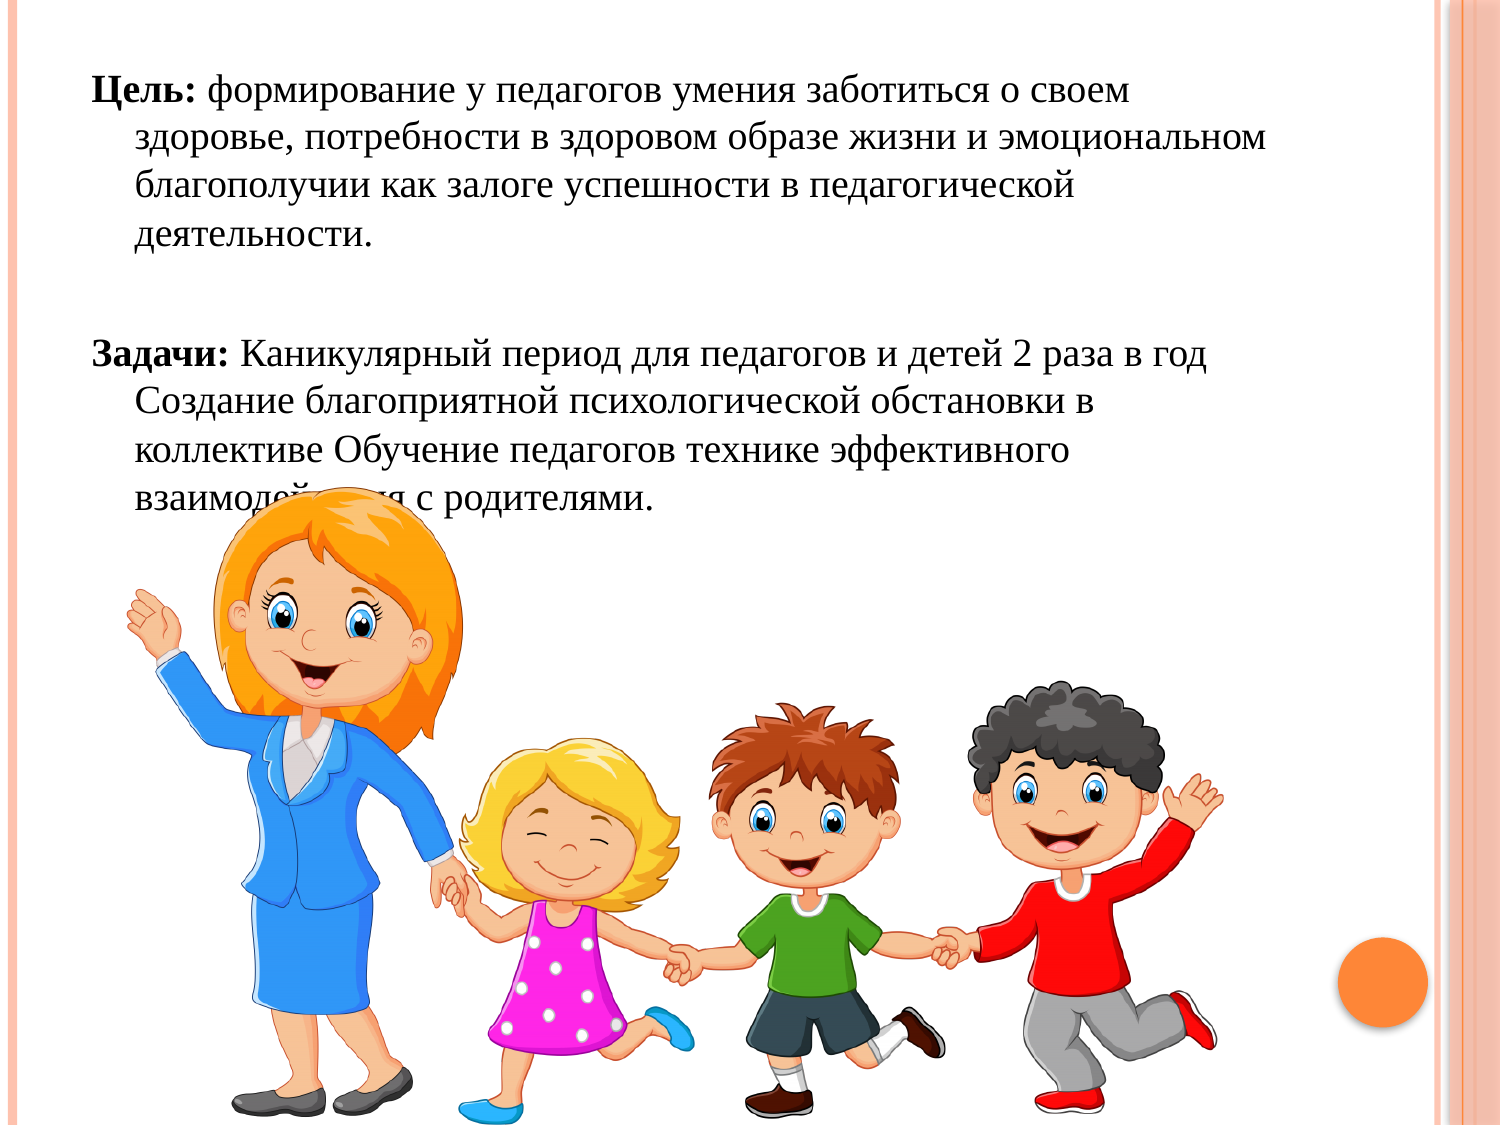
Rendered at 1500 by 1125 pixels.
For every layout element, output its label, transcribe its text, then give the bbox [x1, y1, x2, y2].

picture [123, 462, 1224, 1125]
list Цель: формирование у педагогов умения заботиться о своем здоровье, потребности в здоровом образе жизни и эмоциональном благополучии как залоге успешности в педагогической деятельности. Задачи: Каникулярный период для педагогов и детей 2 раза в год Создание благоприятной психологической обстановки в коллективе Обучение педагогов технике эффективного взаимодействия с родителями. [76, 54, 1302, 528]
